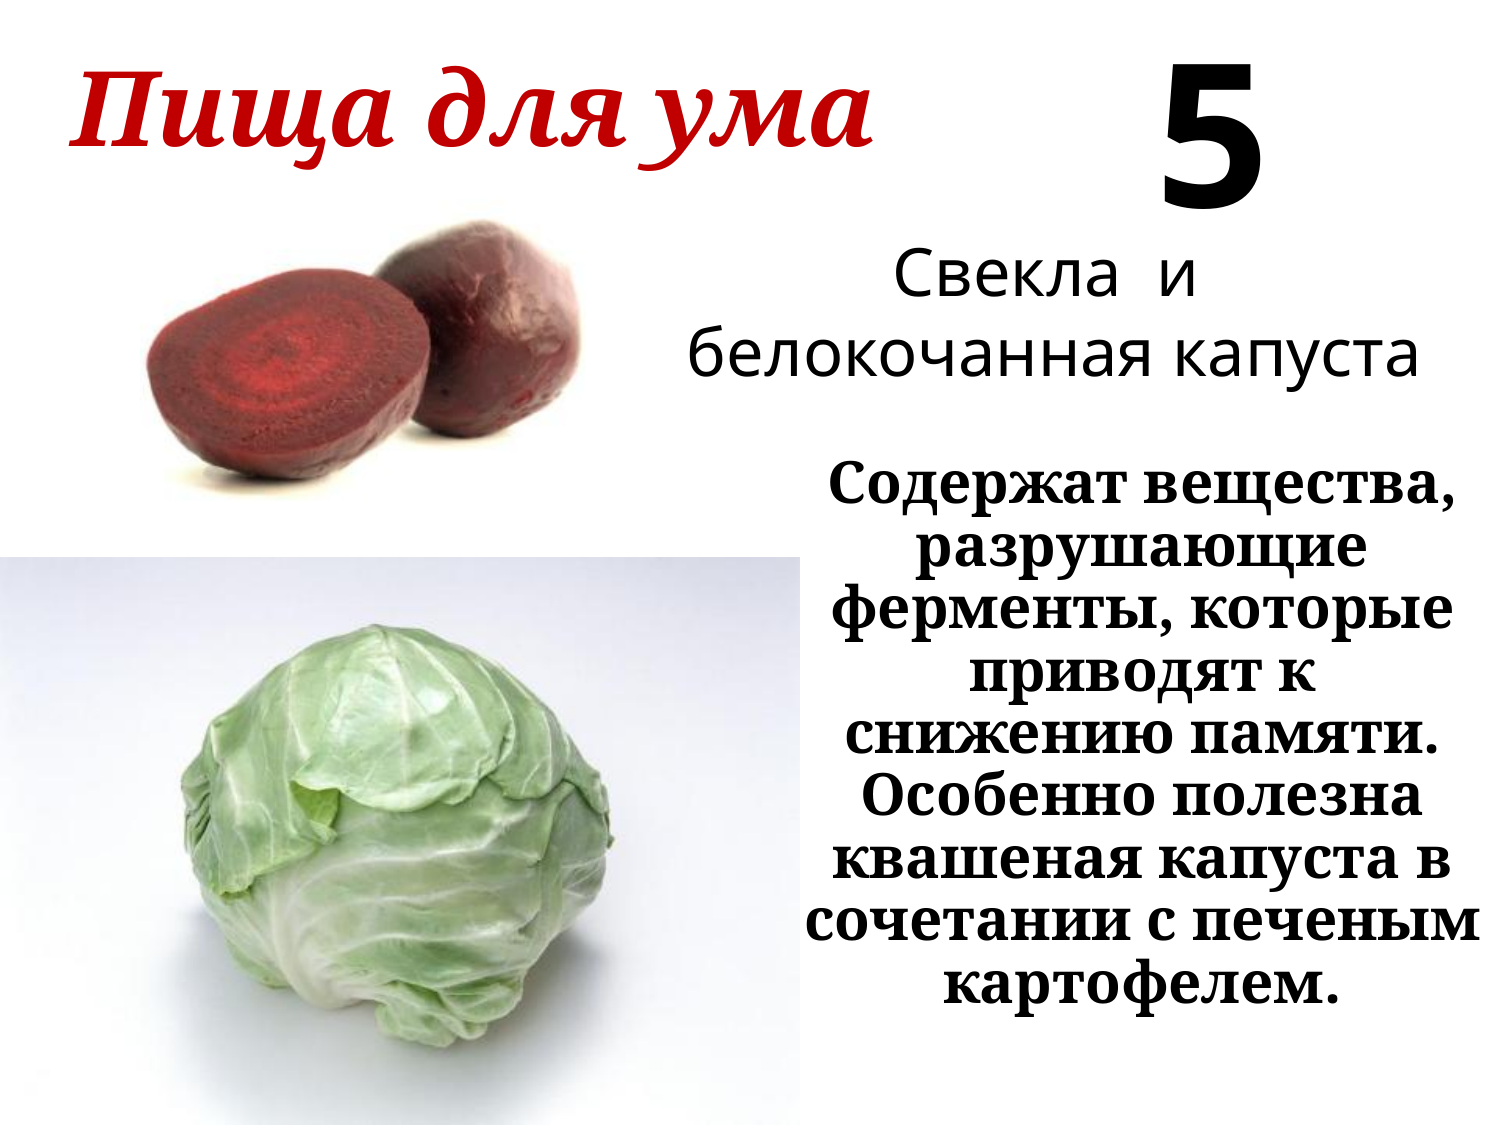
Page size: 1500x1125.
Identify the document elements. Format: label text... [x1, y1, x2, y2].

text_box Содержат вещества, разрушающие ферменты, которые приводят к снижению памяти. Особенно полезна квашеная капуста в сочетании с печеным картофелем. [785, 445, 1500, 1023]
text_box Пища для ума [23, 35, 926, 175]
picture [0, 557, 800, 1125]
text_box Свекла и белокочанная капуста [590, 222, 1500, 398]
picture [140, 175, 586, 510]
text_box 5 [1125, 0, 1301, 222]
